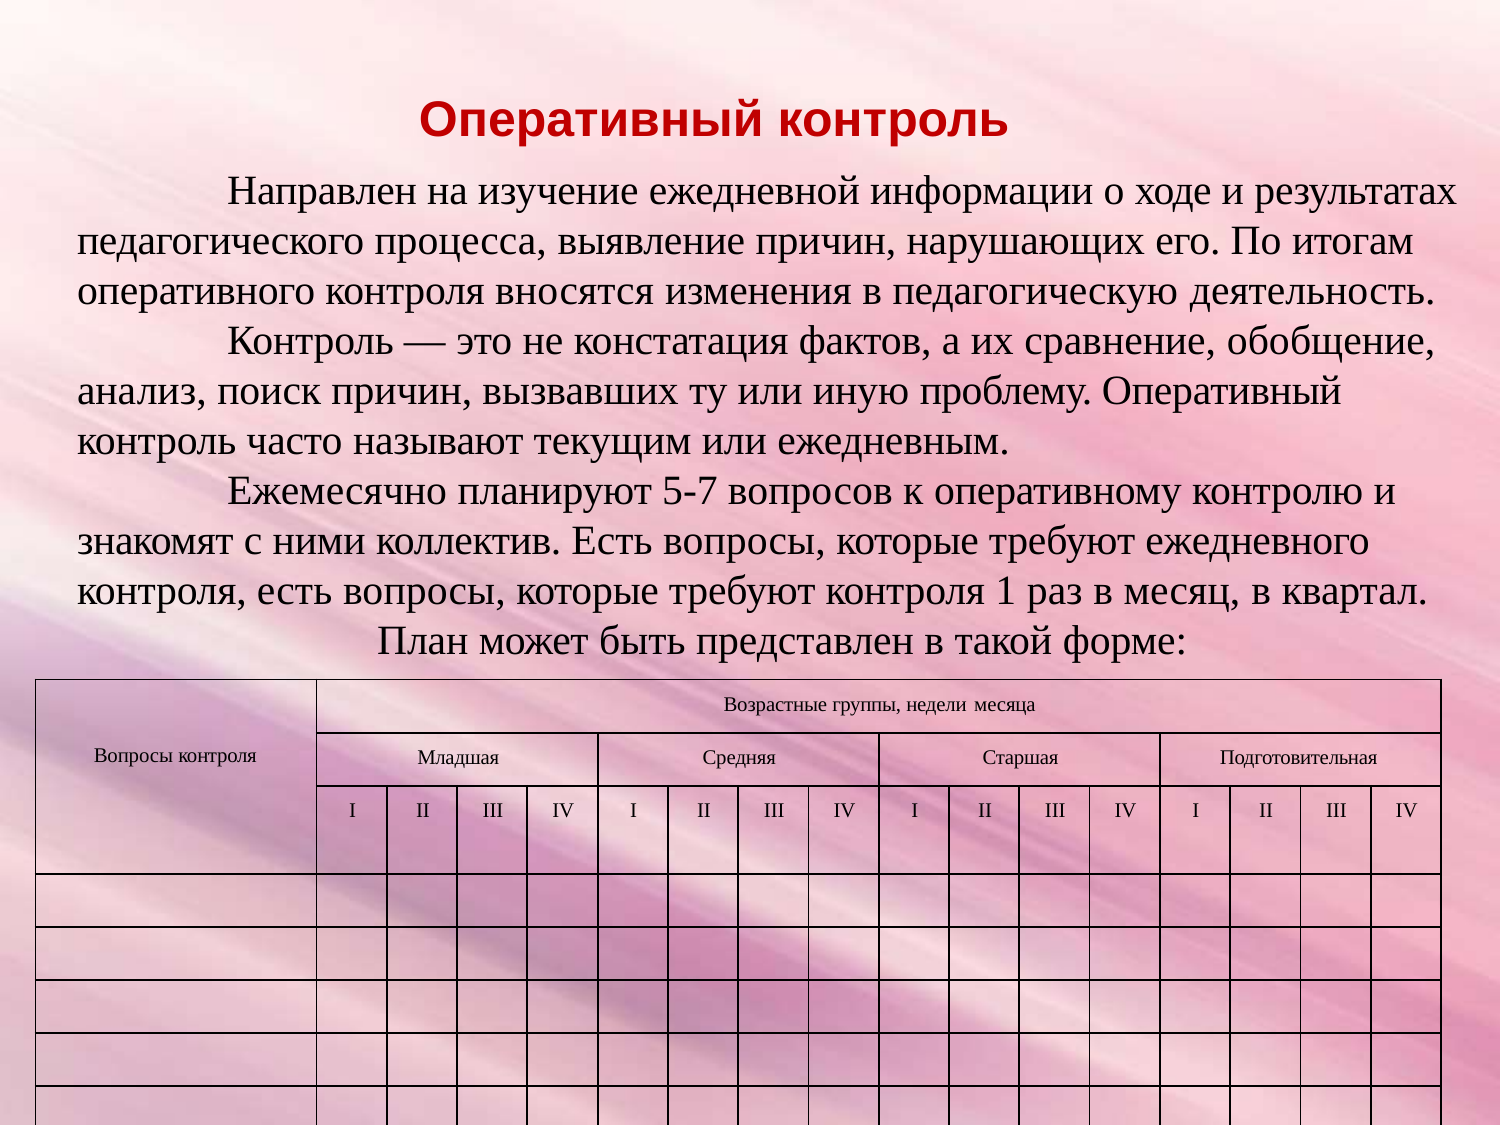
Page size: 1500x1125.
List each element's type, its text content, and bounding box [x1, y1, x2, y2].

title Оперативный контроль [125, 86, 1304, 148]
table_cell [1020, 875, 1089, 926]
table_cell Младшая [317, 734, 597, 785]
table_cell [950, 1034, 1018, 1085]
table_cell [528, 1087, 597, 1125]
table_cell III [1020, 787, 1089, 873]
table_cell [528, 1034, 597, 1085]
table_cell Старшая [880, 734, 1159, 785]
table_cell [1090, 1034, 1159, 1085]
table_cell [388, 981, 456, 1032]
table_cell [599, 928, 667, 979]
table_cell III [458, 787, 526, 873]
table_cell [1301, 1034, 1370, 1085]
table_cell [1161, 928, 1229, 979]
table_cell [669, 928, 737, 979]
table_cell [599, 981, 667, 1032]
list Направлен на изучение ежедневной информации о ходе и результатах педагогического процесса, выявление причин, нарушающих его. По итогам оперативного контроля вносятся изменения в педагогическую деятельность. Контроль — это не констатация фактов, а их сравнение, обобщение, анализ, поиск причин, вызвавших ту или иную проблему. Оперативный контроль часто называют текущим или ежедневным. Ежемесячно планируют 5-7 вопросов к оперативному контролю и знакомят с ними коллектив. Есть вопросы, которые требуют ежедневного контроля, есть вопросы, которые требуют контроля 1 раз в месяц, в квартал. План может быть представлен в такой форме: [75, 162, 1475, 1100]
table_cell [317, 1034, 386, 1085]
table_cell [1231, 1087, 1300, 1125]
table_cell [739, 1087, 808, 1125]
table_cell [1161, 875, 1229, 926]
table_cell [36, 875, 316, 926]
table_cell [880, 981, 948, 1032]
table_cell [458, 1087, 526, 1125]
table_cell [1161, 981, 1229, 1032]
table_cell [528, 981, 597, 1032]
table_cell [1372, 875, 1440, 926]
table_cell [739, 928, 808, 979]
table_cell [36, 1034, 316, 1085]
table_cell [36, 928, 316, 979]
table_cell [809, 875, 878, 926]
table_cell [528, 928, 597, 979]
table_cell [809, 981, 878, 1032]
table_cell [388, 875, 456, 926]
table_cell II [950, 787, 1018, 873]
picture [0, 0, 1500, 1125]
table_cell [880, 928, 948, 979]
table_cell [1301, 875, 1370, 926]
table_cell [1231, 1034, 1300, 1085]
table_cell III [739, 787, 808, 873]
table_cell [880, 1087, 948, 1125]
table_cell [1301, 1087, 1370, 1125]
table_cell [950, 1087, 1018, 1125]
table_cell [809, 928, 878, 979]
table_cell [739, 875, 808, 926]
table_cell [1372, 981, 1440, 1032]
table_cell [1020, 1087, 1089, 1125]
table_cell II [388, 787, 456, 873]
table_cell [1161, 1087, 1229, 1125]
table_cell I [599, 787, 667, 873]
table_cell [1301, 981, 1370, 1032]
table_cell [1372, 1087, 1440, 1125]
table_cell [1020, 981, 1089, 1032]
table_cell [809, 1087, 878, 1125]
table_cell [809, 1034, 878, 1085]
table_cell III [1301, 787, 1370, 873]
table_cell IV [1372, 787, 1440, 873]
table_cell [1090, 981, 1159, 1032]
table_cell I [1161, 787, 1229, 873]
table_cell [388, 1034, 456, 1085]
table_cell IV [1090, 787, 1159, 873]
table_cell [599, 875, 667, 926]
table_cell [880, 875, 948, 926]
table_cell IV [809, 787, 878, 873]
table_cell [528, 875, 597, 926]
table_header Возрастные группы, недели месяца [317, 680, 1440, 732]
table_cell I [880, 787, 948, 873]
table_cell [669, 981, 737, 1032]
table_cell [317, 875, 386, 926]
table_cell [739, 981, 808, 1032]
table_cell [1090, 1087, 1159, 1125]
table_cell [950, 928, 1018, 979]
table_cell Подготовительная [1161, 734, 1440, 785]
table_cell [1020, 1034, 1089, 1085]
table_cell [669, 875, 737, 926]
table_cell [458, 981, 526, 1032]
table_cell [1231, 875, 1300, 926]
table_cell [669, 1087, 737, 1125]
table_cell [458, 875, 526, 926]
table_cell [950, 875, 1018, 926]
table_cell [458, 928, 526, 979]
table_cell [36, 1087, 316, 1125]
table_cell [1301, 928, 1370, 979]
table_cell [317, 928, 386, 979]
table_cell [739, 1034, 808, 1085]
table_cell [1020, 928, 1089, 979]
table_cell I [317, 787, 386, 873]
table_cell [1090, 875, 1159, 926]
table_cell [1090, 928, 1159, 979]
table_cell Средняя [599, 734, 878, 785]
table_cell [1372, 1034, 1440, 1085]
table_cell [388, 1087, 456, 1125]
table_cell [1231, 928, 1300, 979]
table_cell [950, 981, 1018, 1032]
table_cell [317, 981, 386, 1032]
table_cell [458, 1034, 526, 1085]
table_header Вопросы контроля [36, 680, 316, 873]
table_cell [388, 928, 456, 979]
table_cell [1161, 1034, 1229, 1085]
table_cell [880, 1034, 948, 1085]
table_cell [1372, 928, 1440, 979]
table_cell II [1231, 787, 1300, 873]
table_cell IV [528, 787, 597, 873]
table_cell [317, 1087, 386, 1125]
table_cell II [669, 787, 737, 873]
table_cell [599, 1034, 667, 1085]
table_cell [669, 1034, 737, 1085]
table_cell [599, 1087, 667, 1125]
table_cell [1231, 981, 1300, 1032]
table_cell [36, 981, 316, 1032]
